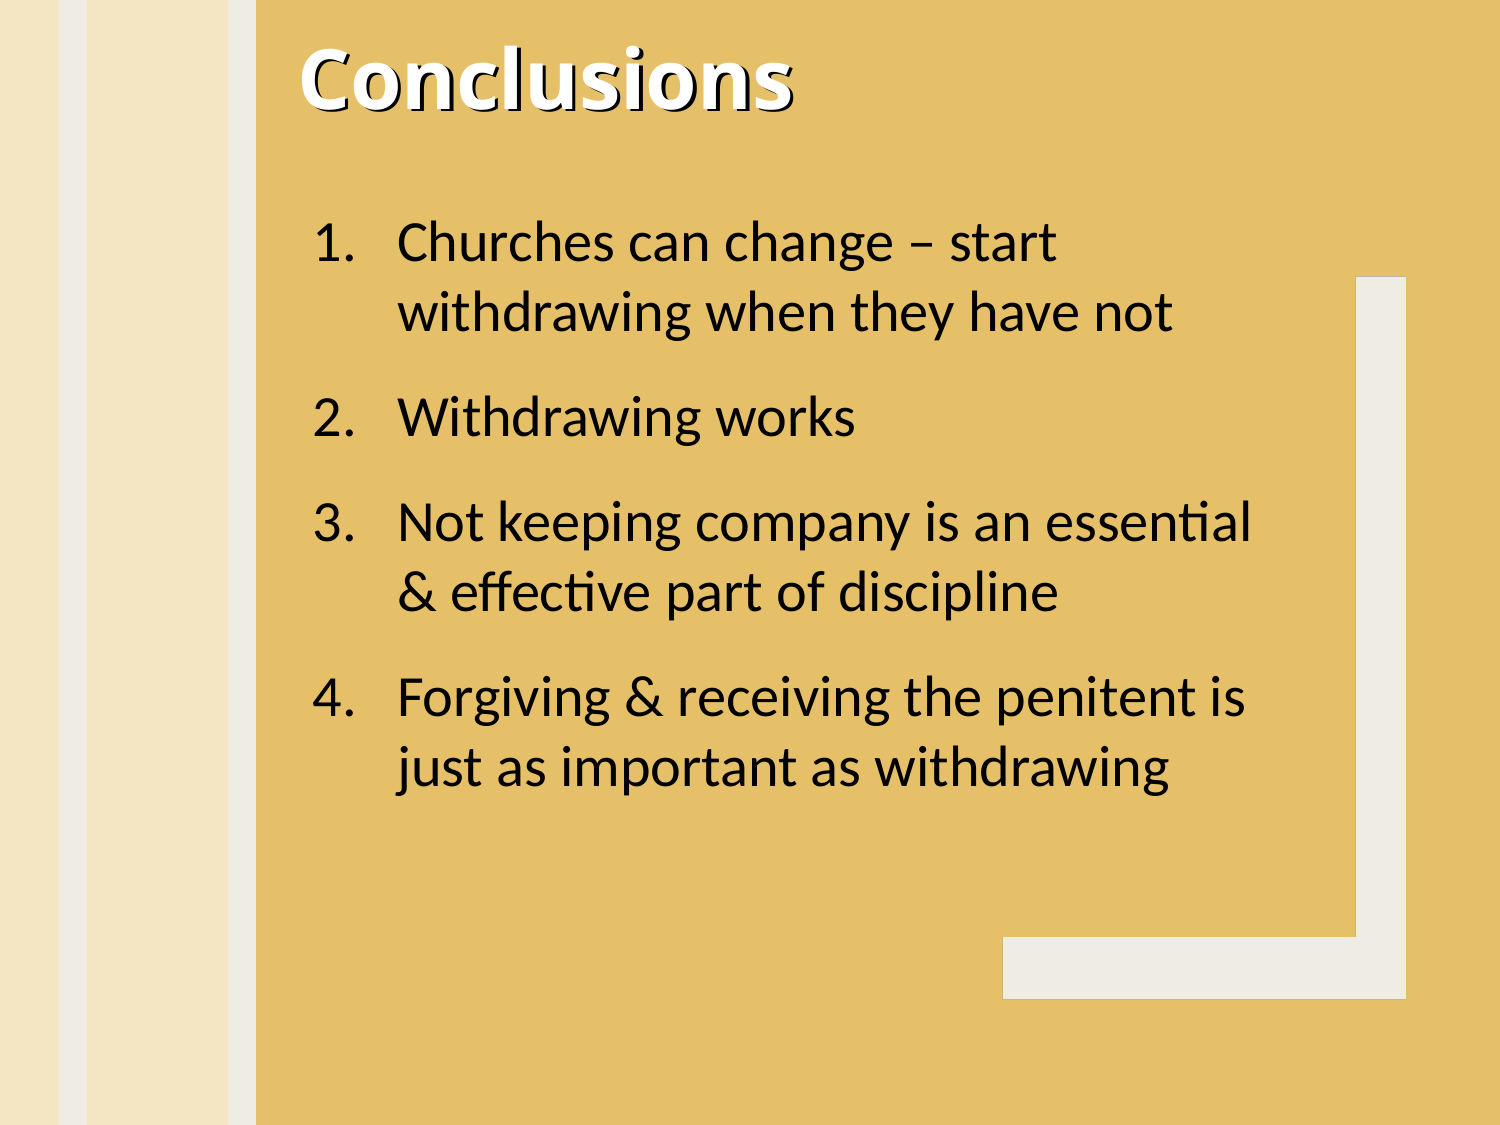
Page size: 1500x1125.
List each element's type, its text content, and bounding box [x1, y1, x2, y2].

text_box Conclusions [286, 20, 1014, 136]
text_box Conclusions [282, 18, 1010, 134]
text_box Churches can change – start withdrawing when they have not Withdrawing works Not keeping company is an essential & effective part of discipline Forgiving & receiving the penitent is just as important as withdrawing [297, 195, 1314, 806]
